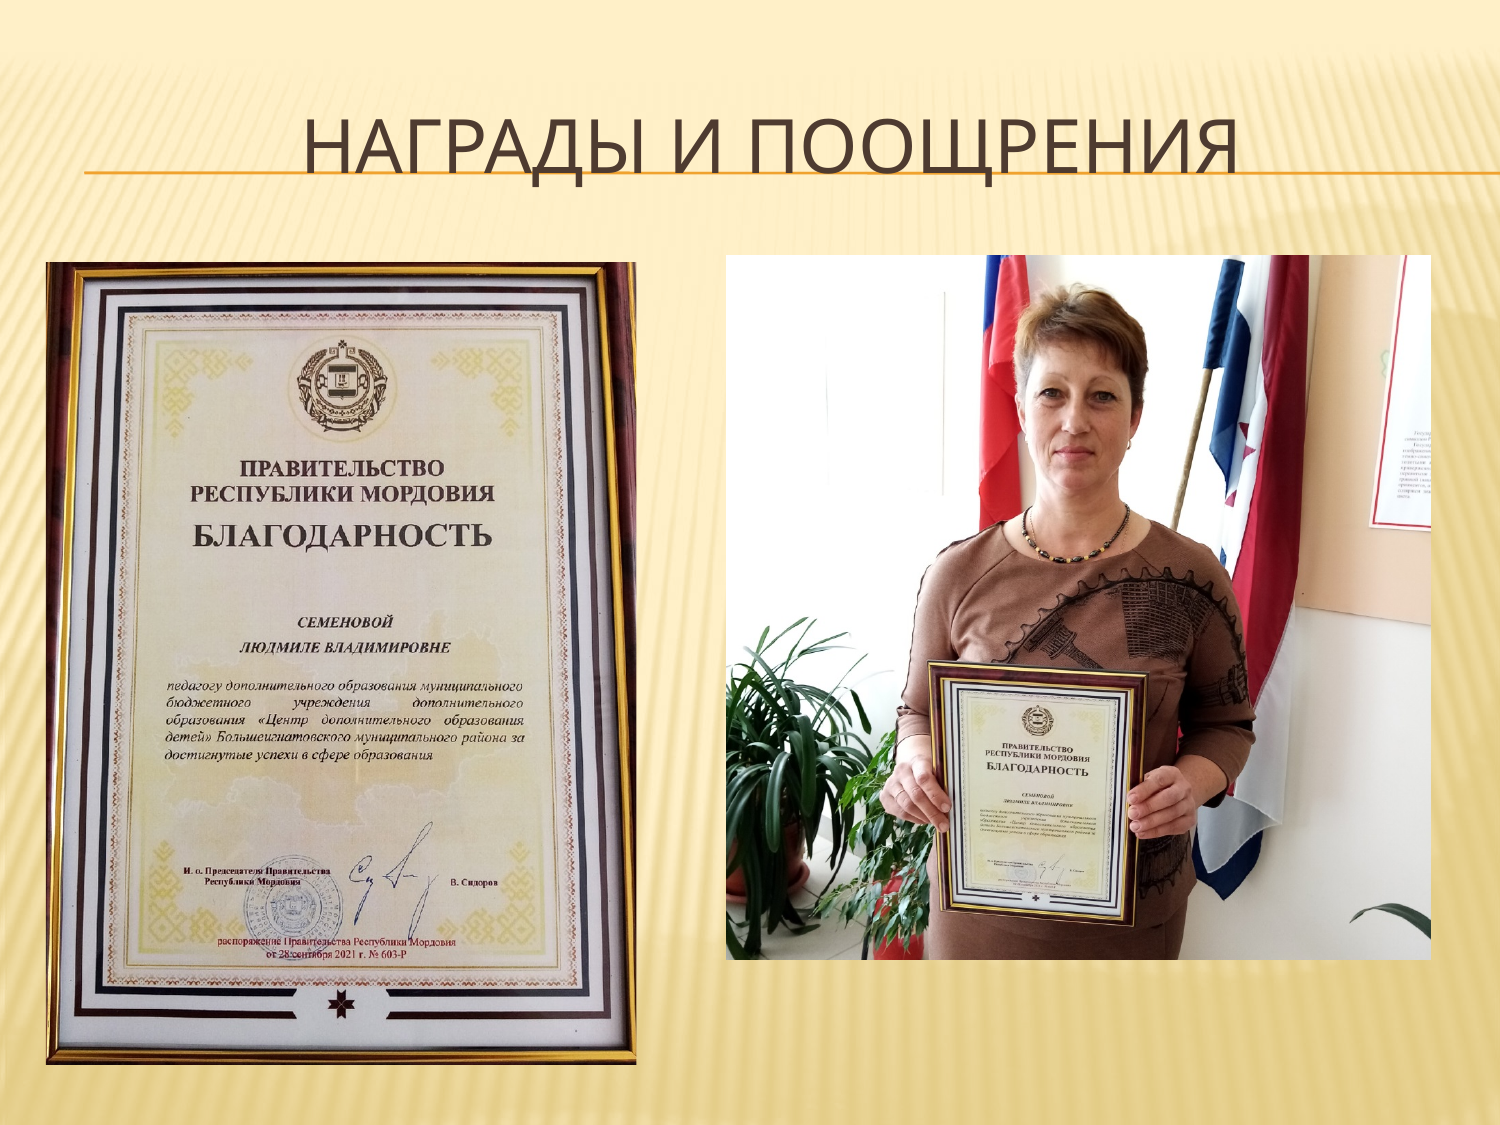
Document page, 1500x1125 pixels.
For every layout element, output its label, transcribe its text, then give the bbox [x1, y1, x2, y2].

title Награды и поощрения [49, 75, 1475, 213]
picture [725, 254, 1431, 960]
picture [45, 262, 637, 1065]
